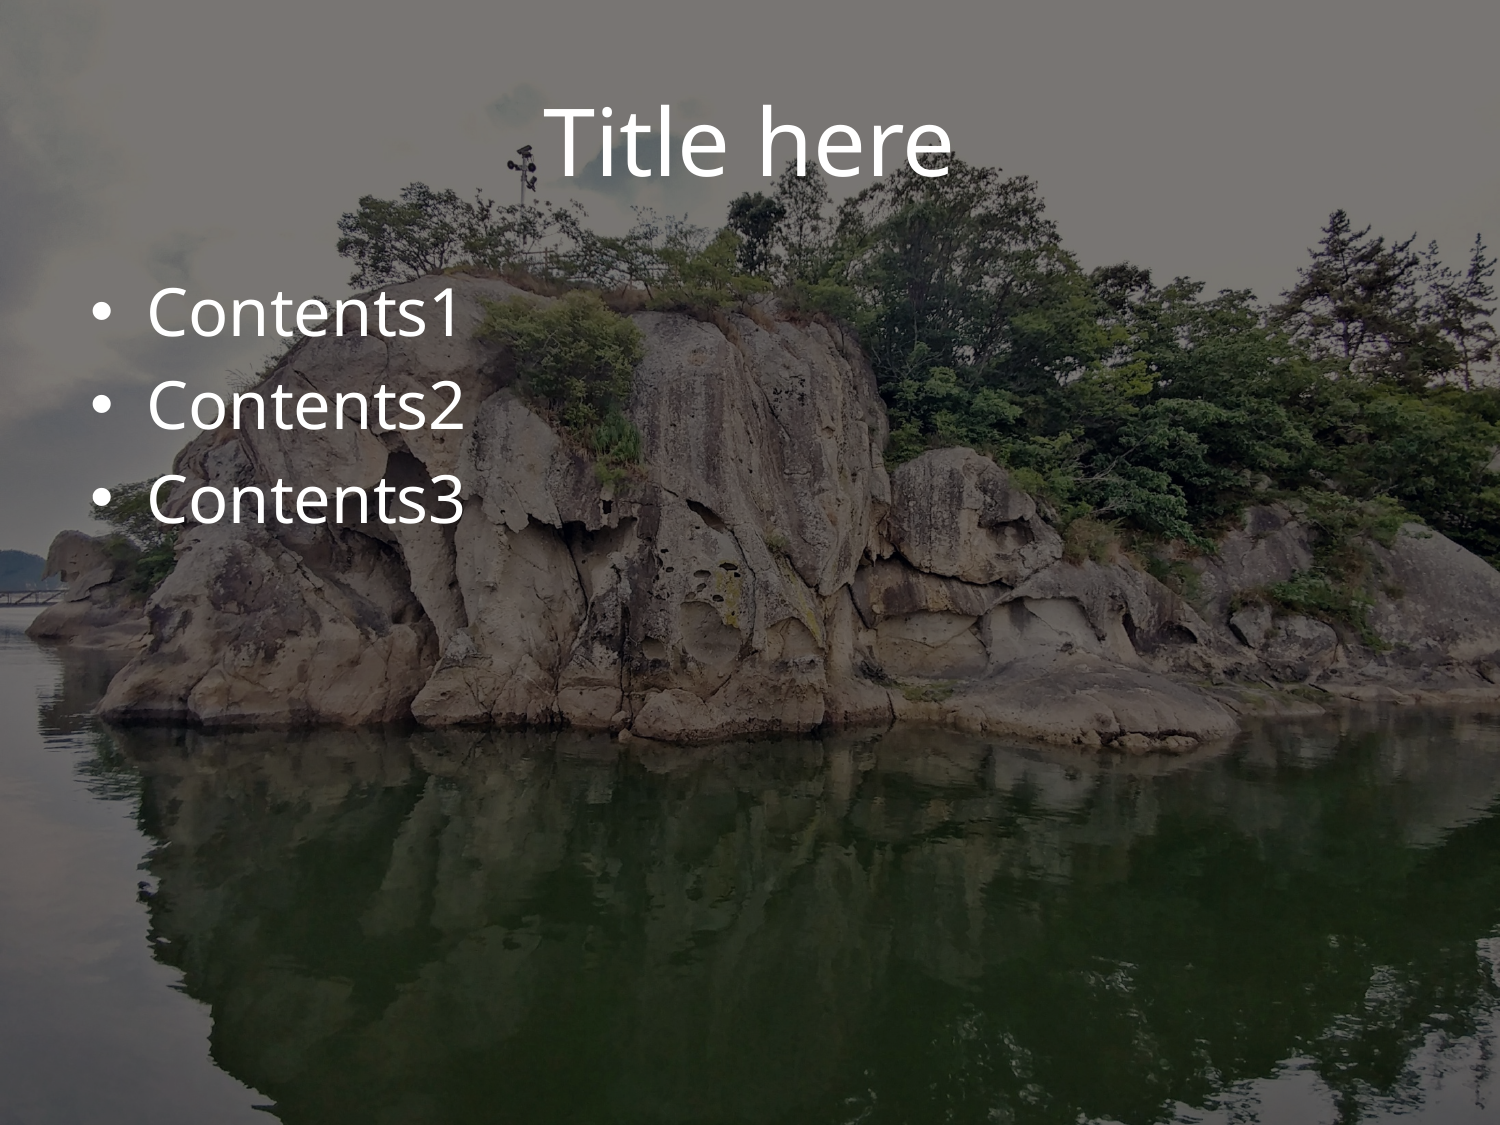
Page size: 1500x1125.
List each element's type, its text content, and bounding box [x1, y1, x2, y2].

list Contents1 Contents2 Contents3 [75, 262, 1425, 1005]
text_box [0, 0, 1500, 1125]
title Title here [75, 45, 1425, 233]
